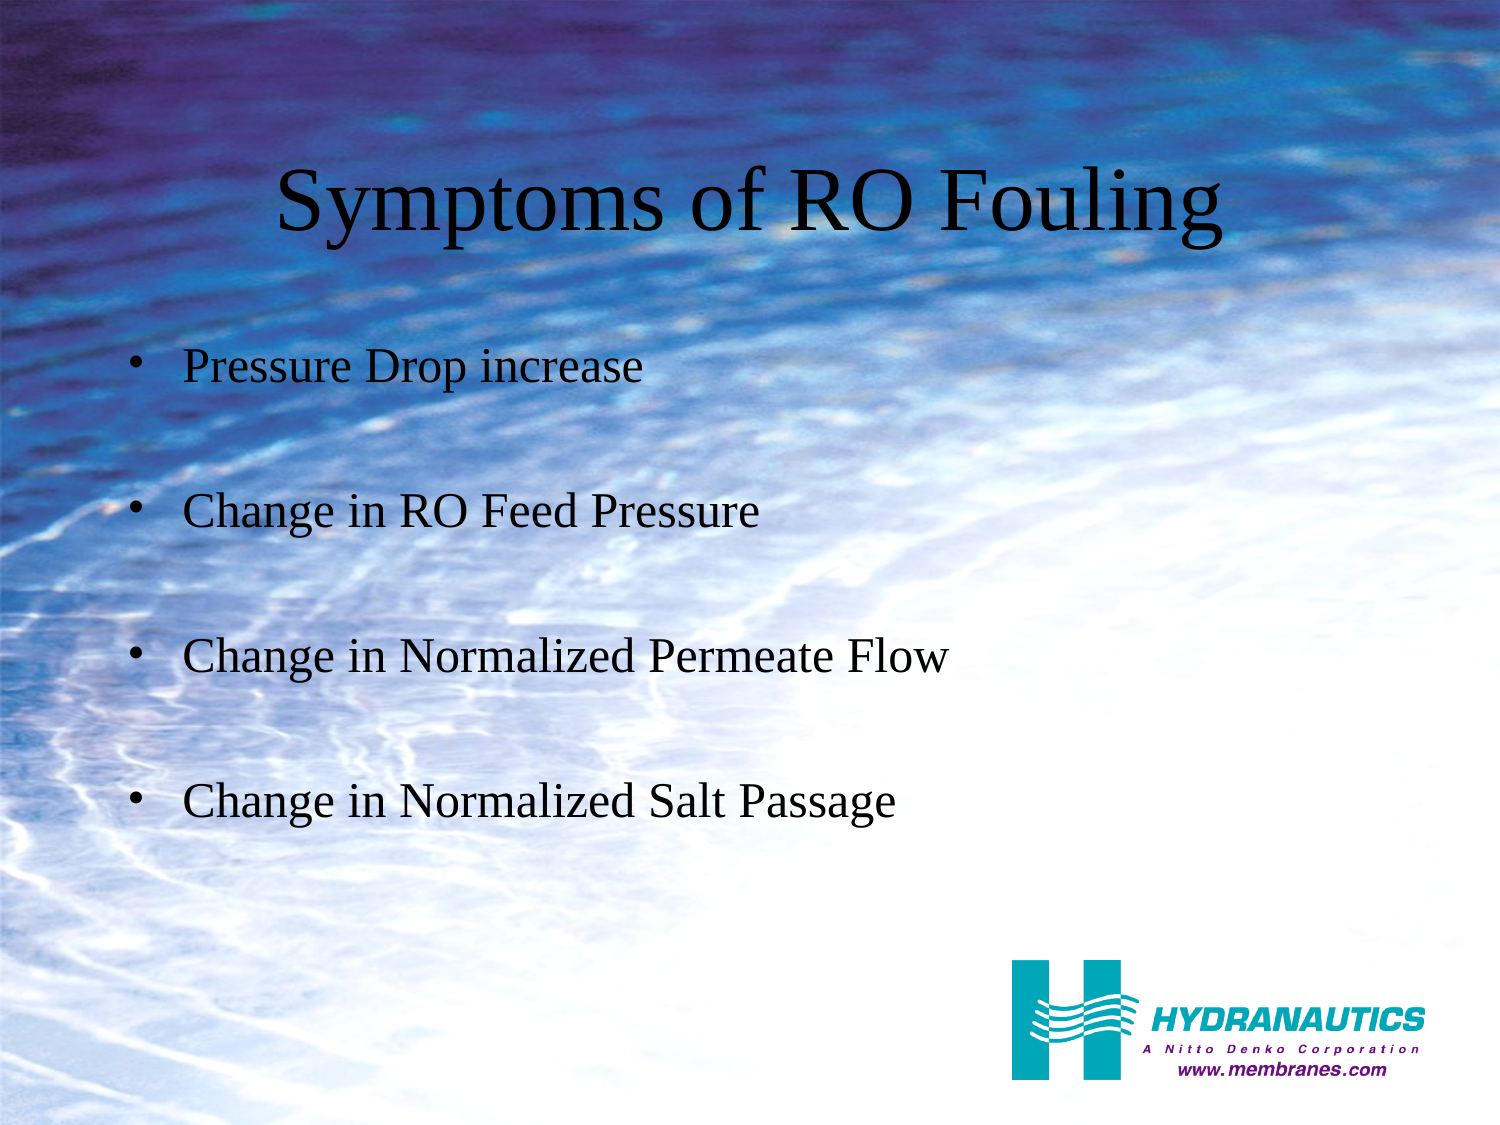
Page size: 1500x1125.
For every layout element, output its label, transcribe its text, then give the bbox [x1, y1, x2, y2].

title Symptoms of RO Fouling [112, 99, 1388, 288]
picture [0, 0, 1500, 1125]
list Pressure Drop increase Change in RO Feed Pressure Change in Normalized Permeate Flow Change in Normalized Salt Passage [112, 324, 1388, 1000]
